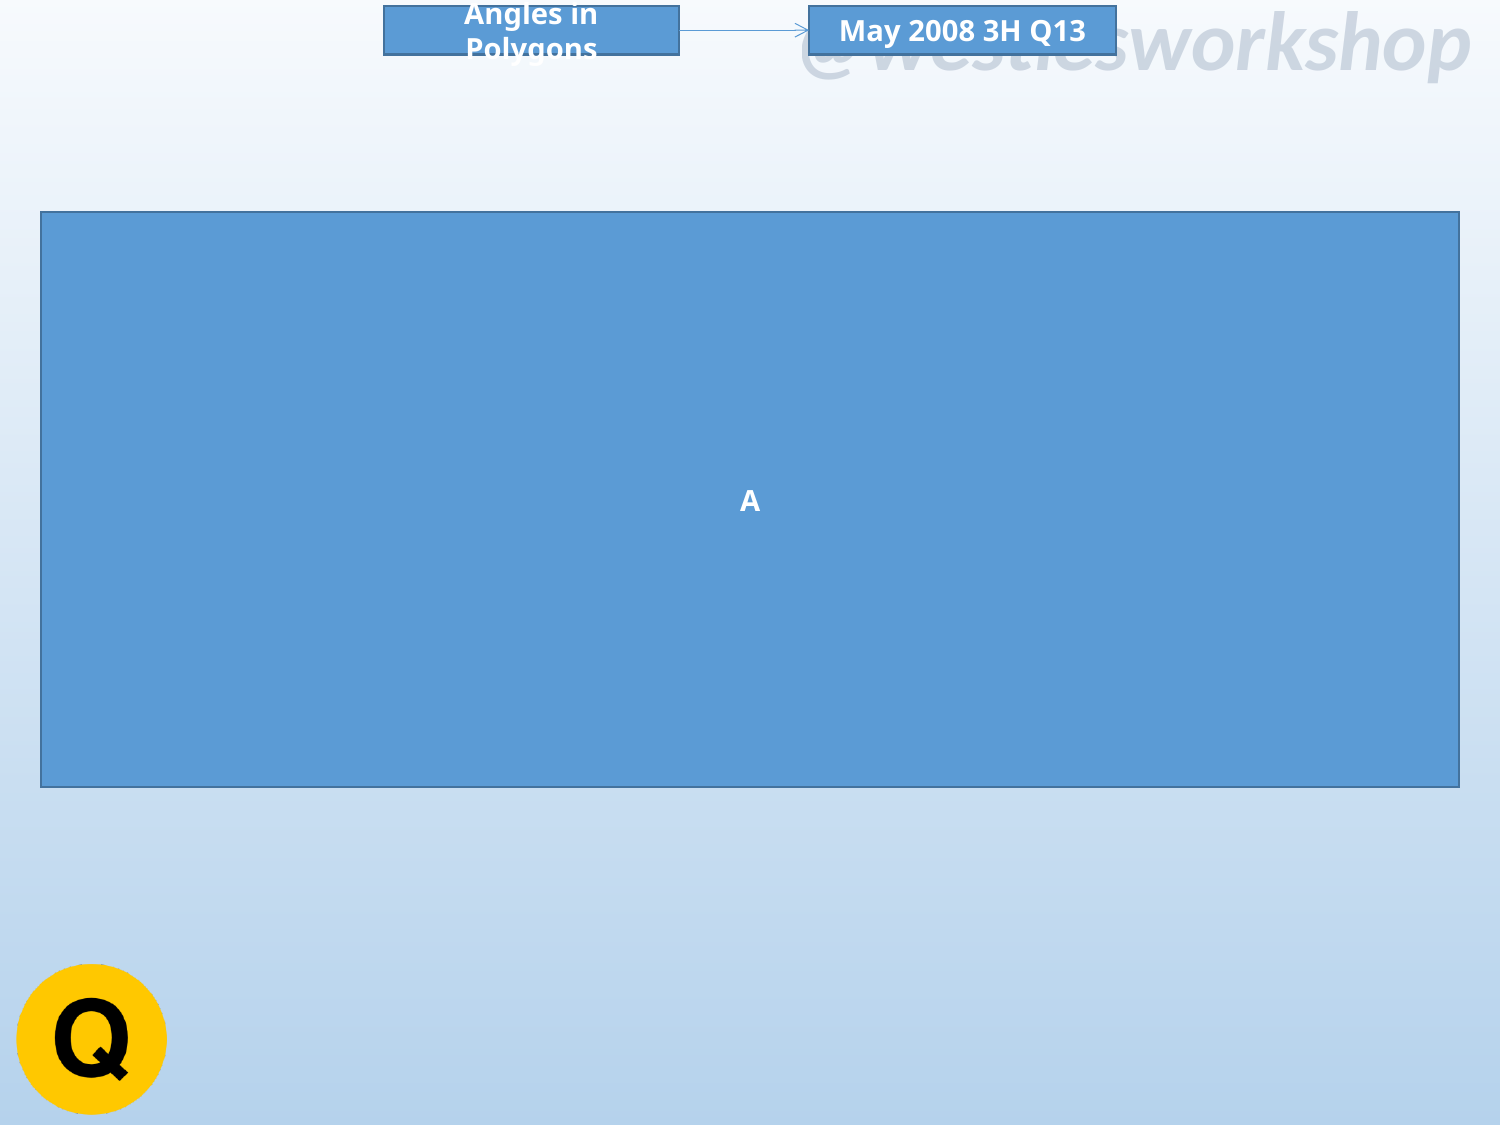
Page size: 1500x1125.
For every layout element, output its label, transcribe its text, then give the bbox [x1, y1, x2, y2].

text_box May 2008 3H Q13 [808, 5, 1117, 56]
picture [41, 212, 1459, 787]
picture [0, 940, 191, 1125]
text_box Angles in Polygons [383, 5, 680, 56]
